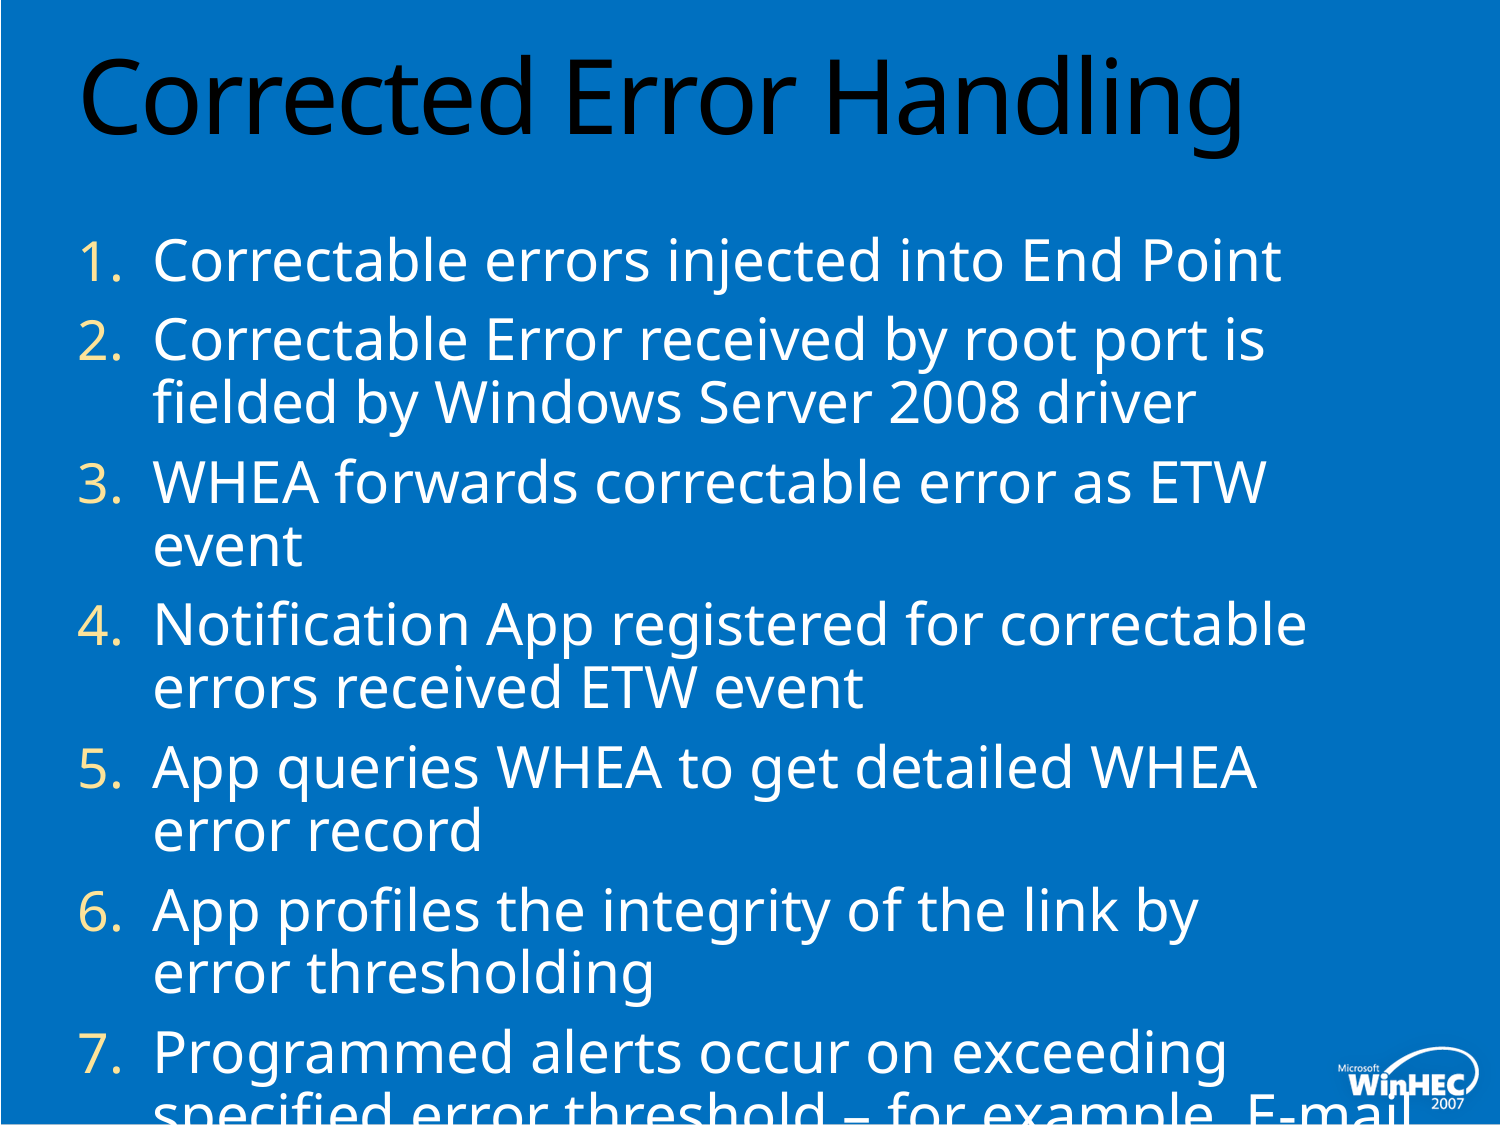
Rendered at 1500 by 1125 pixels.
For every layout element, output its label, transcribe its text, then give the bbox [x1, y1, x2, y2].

title Corrected Error Handling [62, 37, 1438, 152]
picture [0, 0, 1500, 1125]
list Correctable errors injected into End Point Correctable Error received by root port is fielded by Windows Server 2008 driver WHEA forwards correctable error as ETW event Notification App registered for correctable errors received ETW event App queries WHEA to get detailed WHEA error record App profiles the integrity of the link by error thresholding Programmed alerts occur on exceeding specified error threshold – for example, E-mail Alert [62, 223, 1438, 1088]
